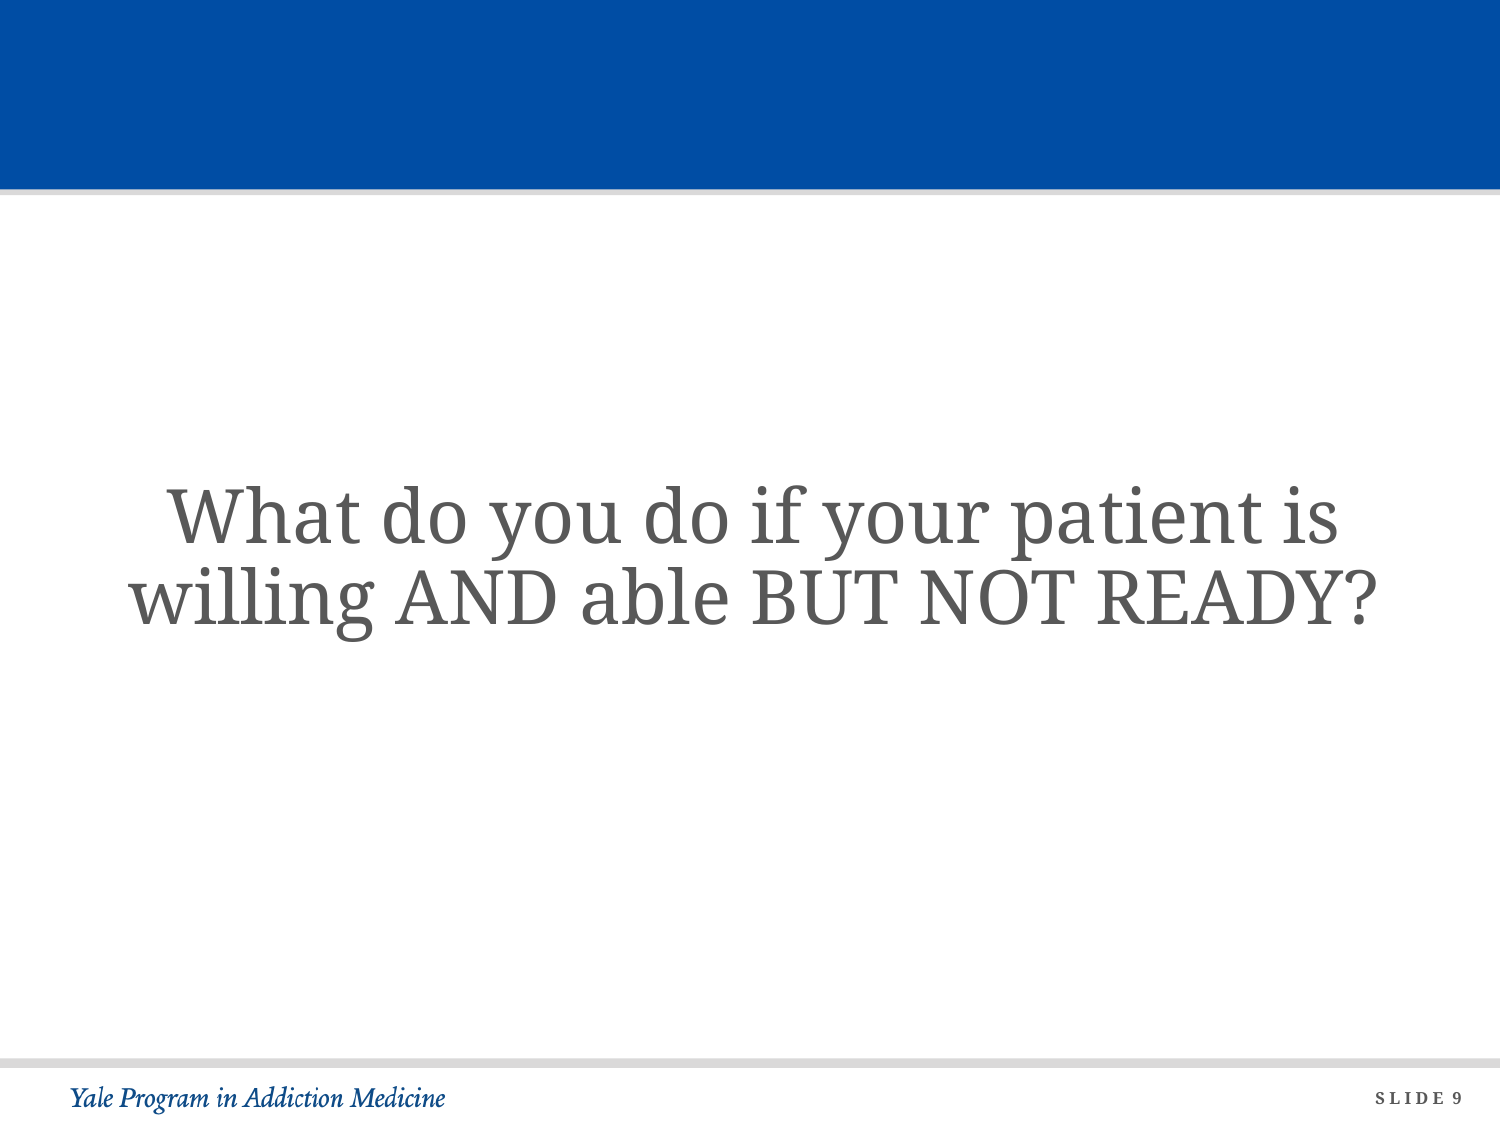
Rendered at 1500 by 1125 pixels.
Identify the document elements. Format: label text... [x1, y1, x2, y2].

list What do you do if your patient is willing AND able BUT NOT READY? [88, 237, 1422, 1003]
picture [62, 1081, 453, 1119]
